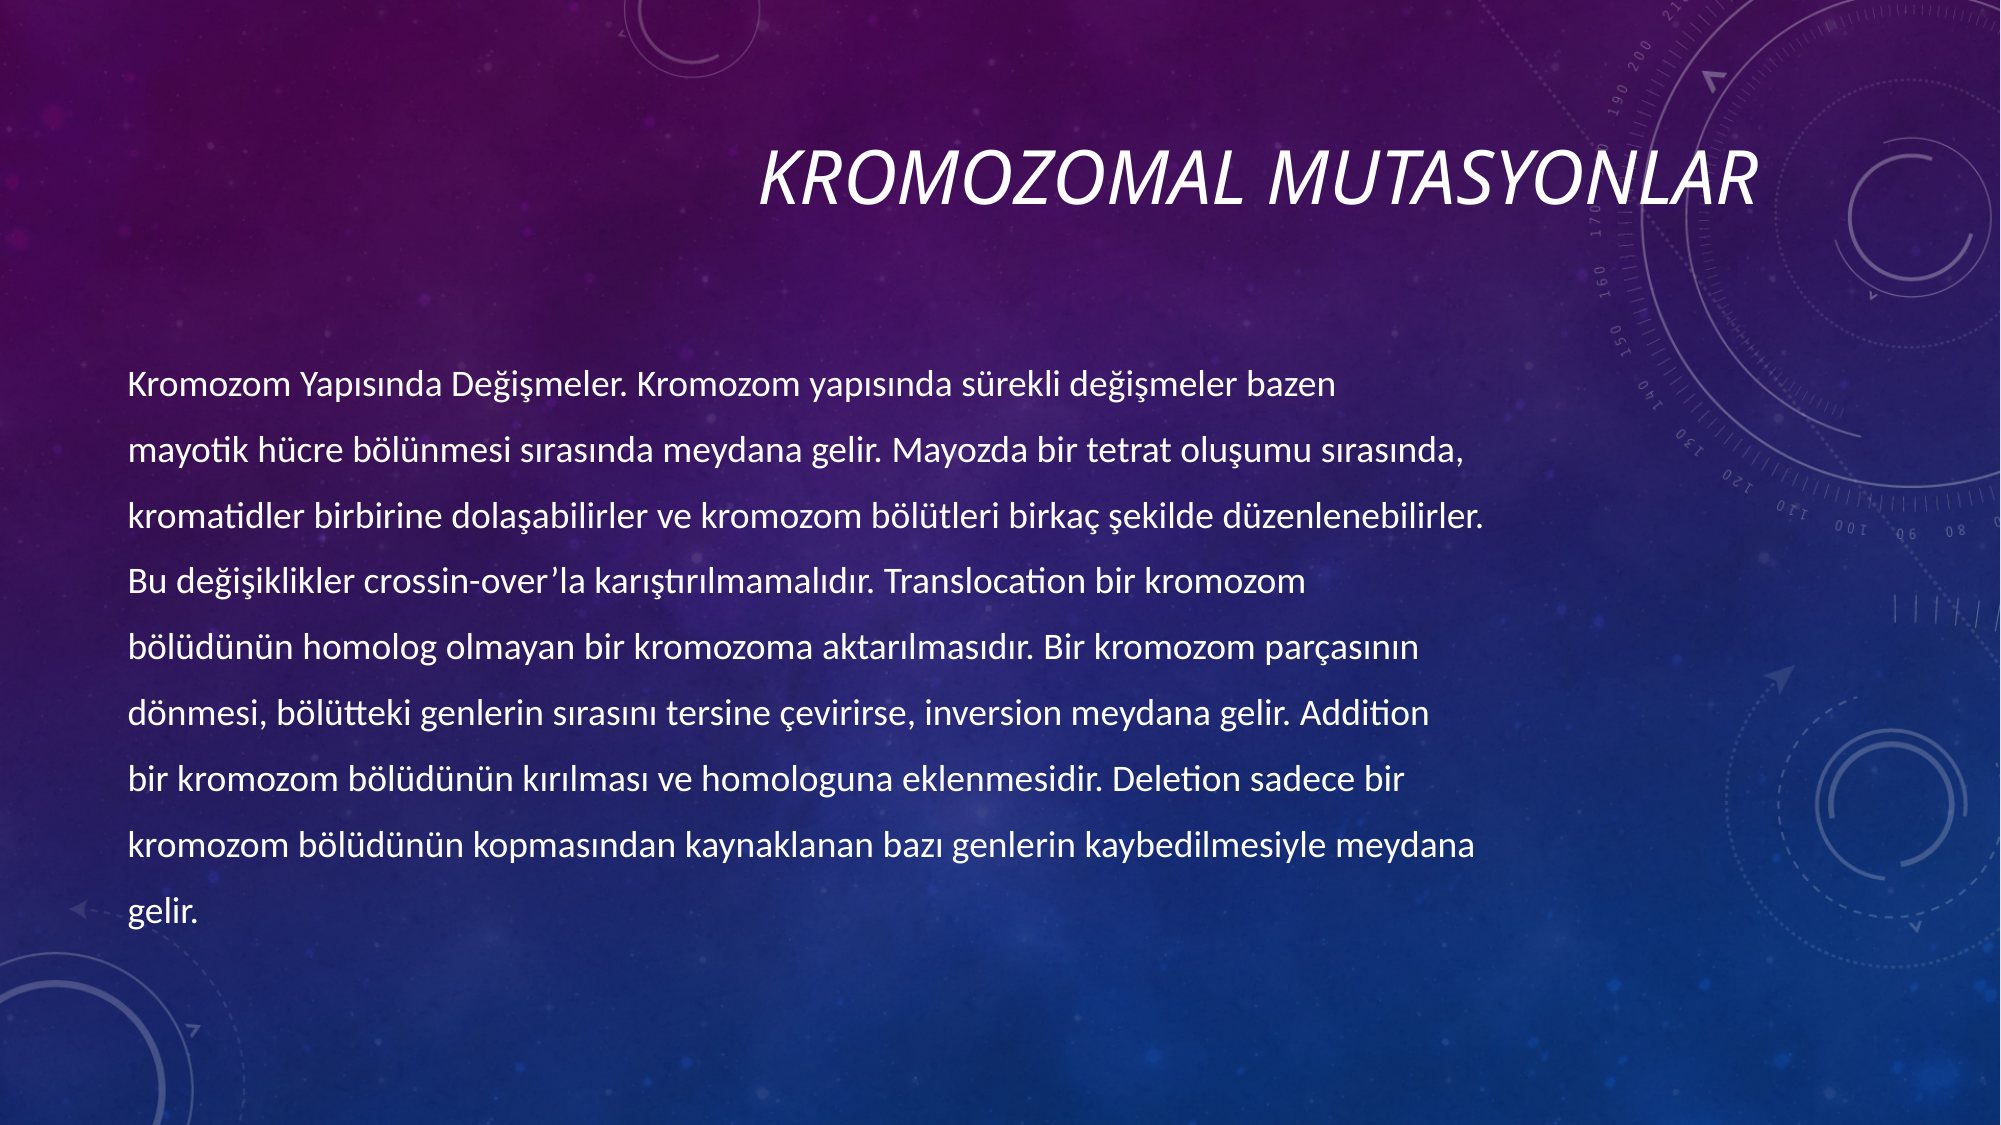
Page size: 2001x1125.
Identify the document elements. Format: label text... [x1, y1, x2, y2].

picture [0, 0, 2001, 1125]
title Kromozomal Mutasyonlar [112, 99, 1775, 339]
list Kromozom Yapısında Değişmeler. Kromozom yapısında sürekli değişmeler bazen mayotik hücre bölünmesi sırasında meydana gelir. Mayozda bir tetrat oluşumu sırasında, kromatidler birbirine dolaşabilirler ve kromozom bölütleri birkaç şekilde düzenlenebilirler. Bu değişiklikler crossin-over’la karıştırılmamalıdır. Translocation bir kromozom bölüdünün homolog olmayan bir kromozoma aktarılmasıdır. Bir kromozom parçasının dönmesi, bölütteki genlerin sırasını tersine çevirirse, inversion meydana gelir. Addition bir kromozom bölüdünün kırılması ve homologuna eklenmesidir. Deletion sadece bir kromozom bölüdünün kopmasından kaynaklanan bazı genlerin kaybedilmesiyle meydana gelir. [112, 351, 1775, 950]
